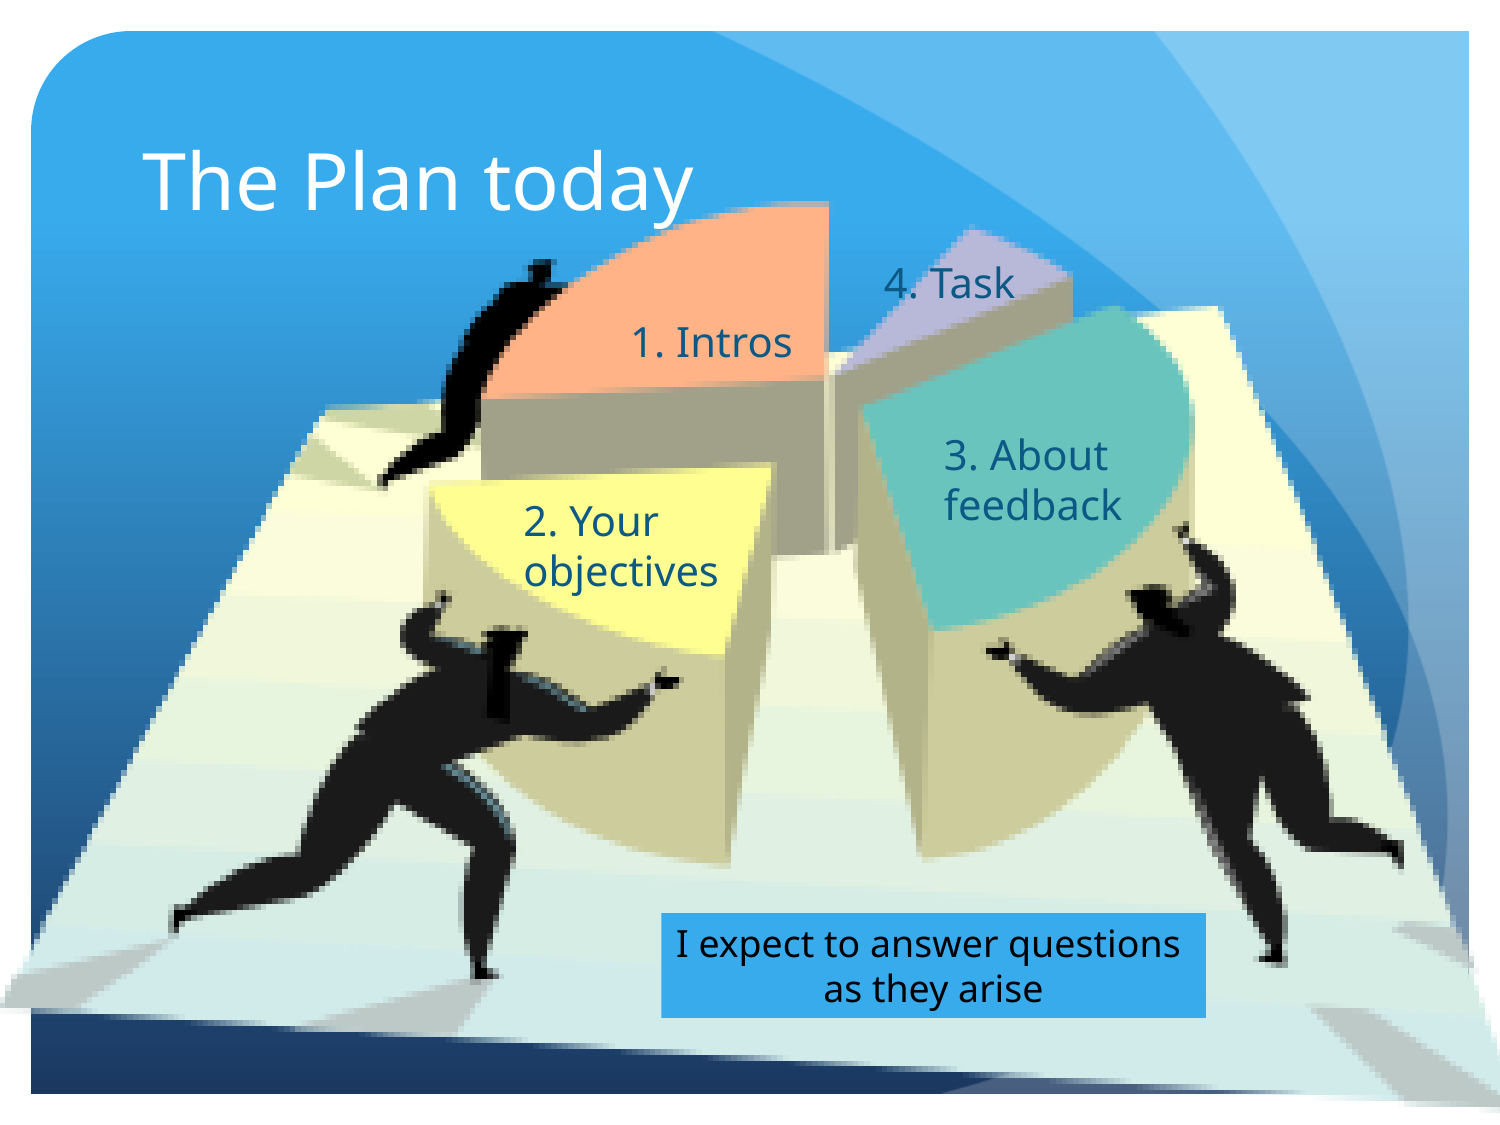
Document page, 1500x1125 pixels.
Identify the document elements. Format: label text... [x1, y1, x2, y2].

picture [0, 30, 1500, 1125]
title The Plan today [127, 62, 1372, 190]
